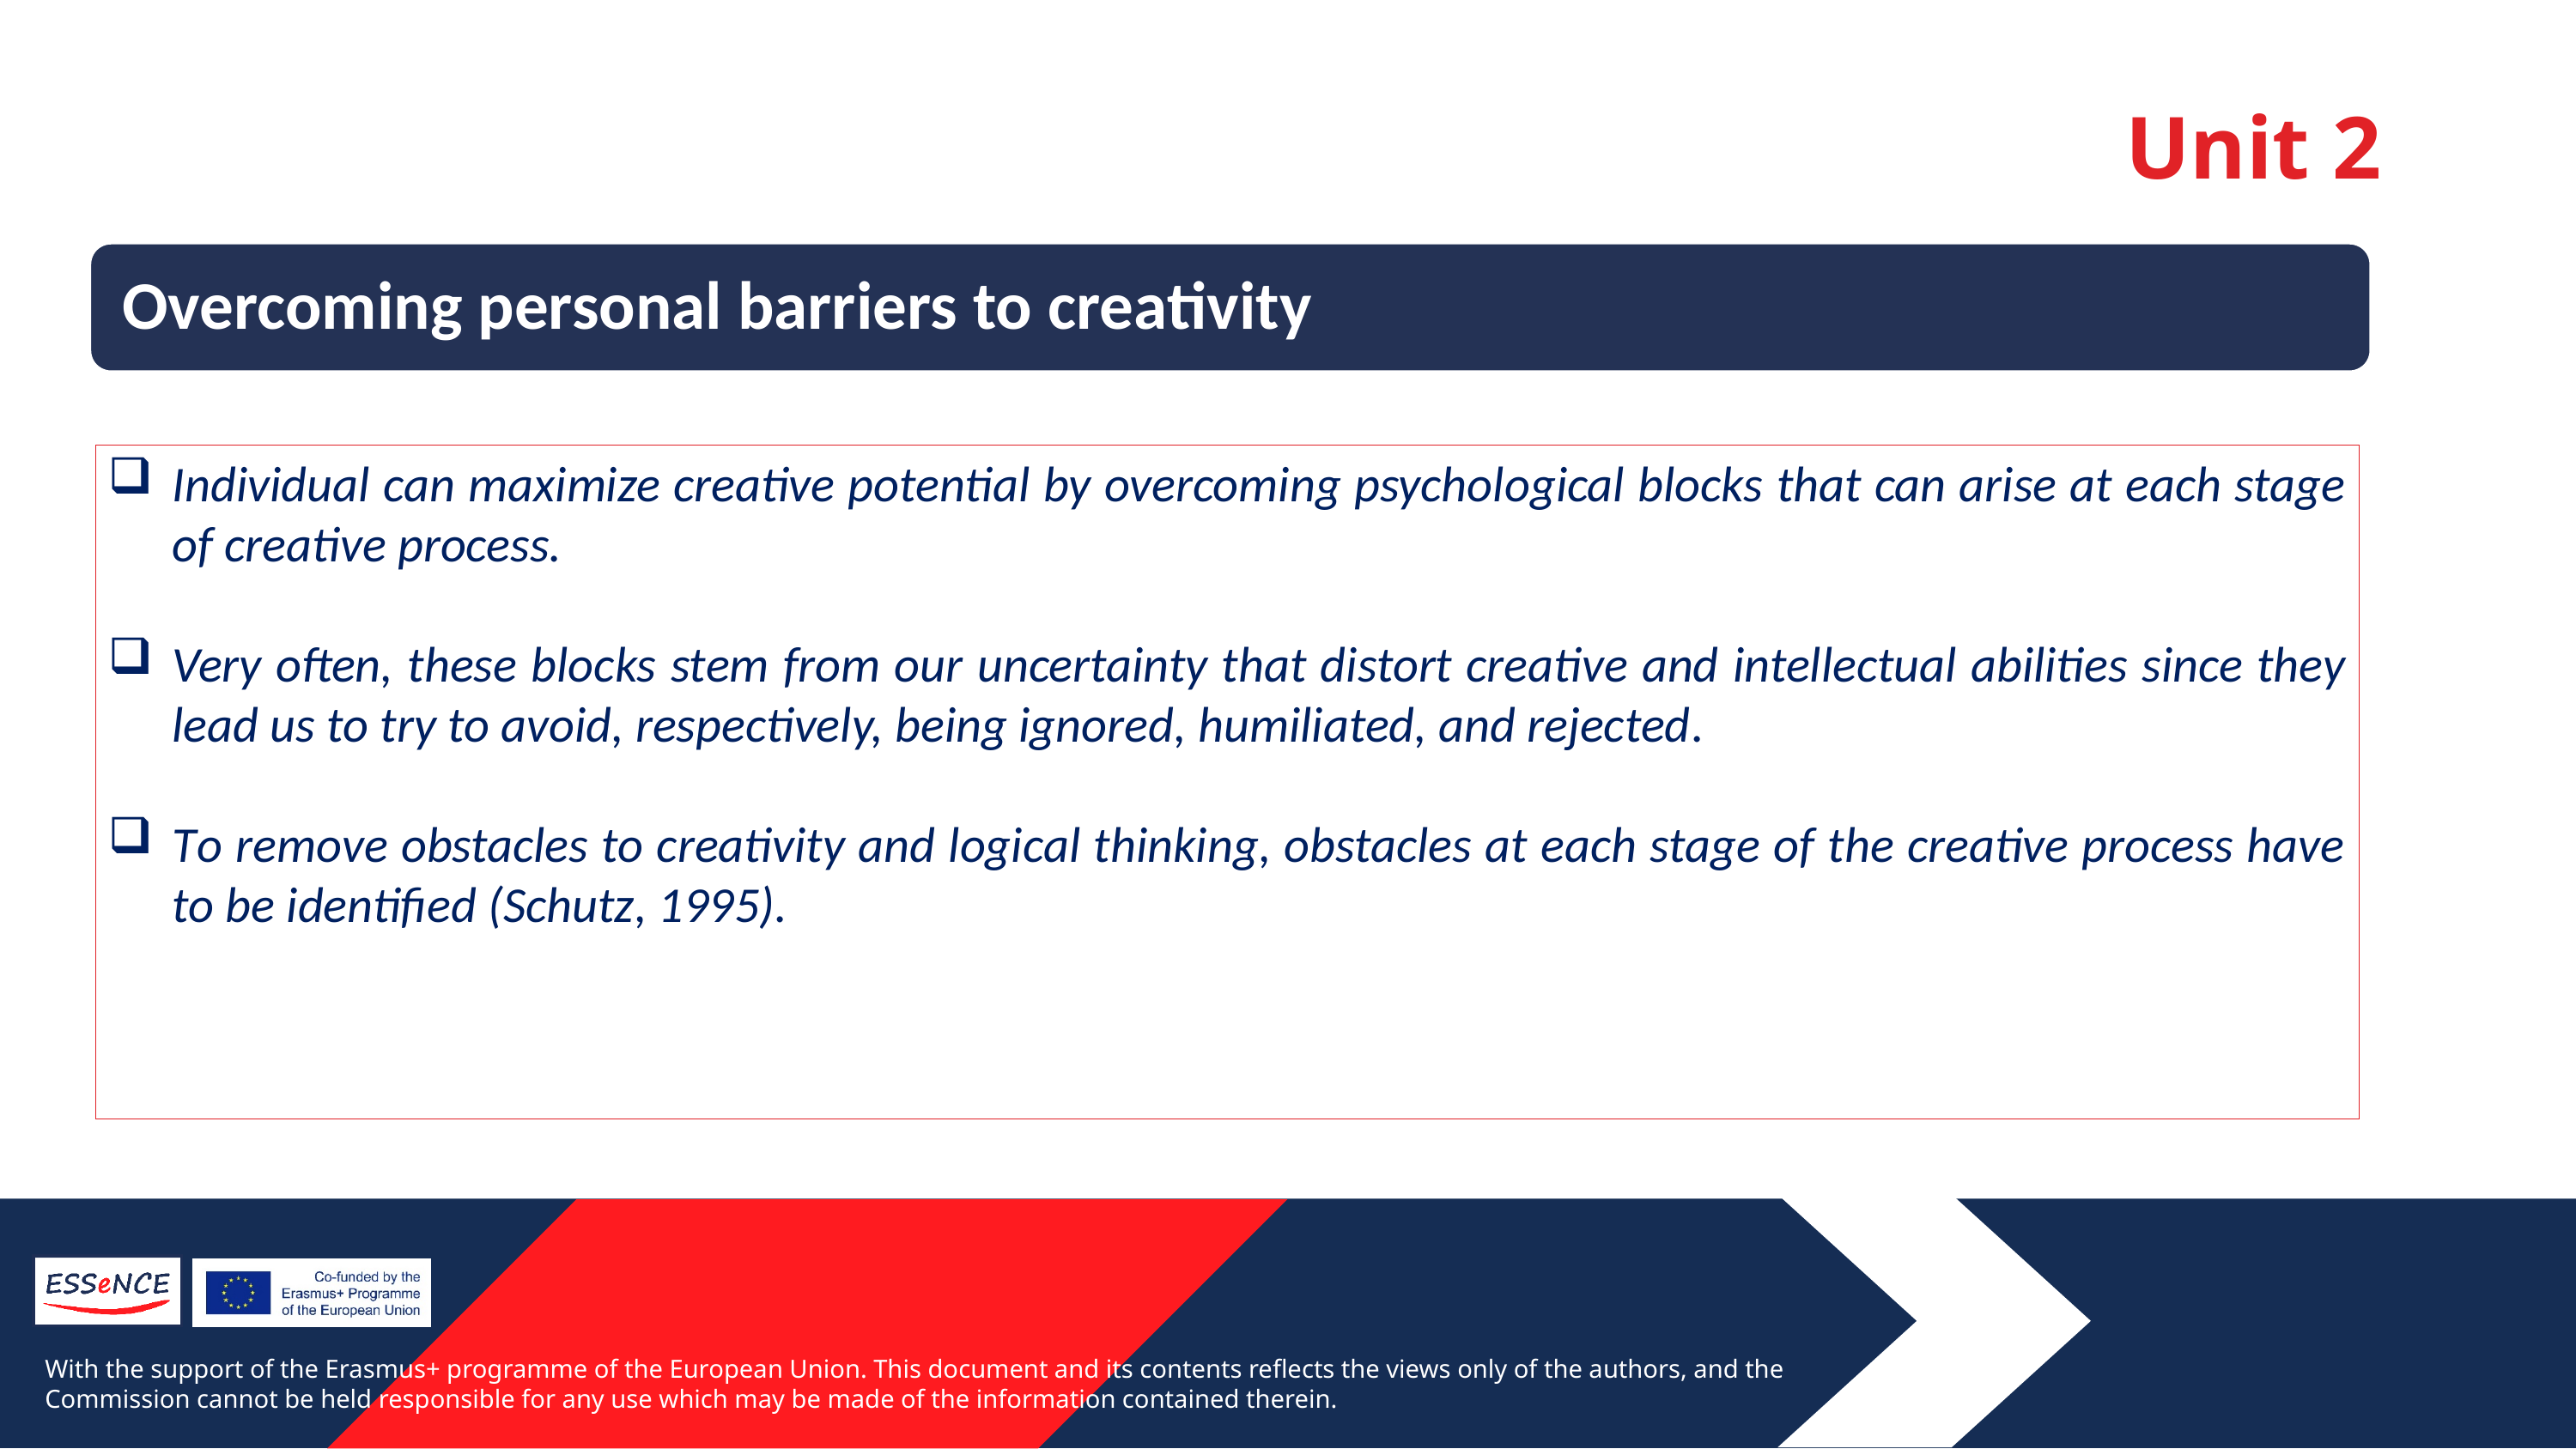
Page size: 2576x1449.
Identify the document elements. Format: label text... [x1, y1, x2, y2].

picture [192, 1258, 431, 1328]
picture [32, 1254, 183, 1328]
text_box With the support of the Erasmus+ programme of the European Union. This document and its contents reflects the views only of the authors, and the Commission cannot be held responsible for any use which may be made of the information contained therein. [32, 1346, 1803, 1420]
text_box Individual can maximize creative potential by overcoming psychological blocks that can arise at each stage of creative process. Very often, these blocks stem from our uncertainty that distort creative and intellectual abilities since they lead us to try to avoid, respectively, being ignored, humiliated, and rejected. To remove obstacles to creativity and logical thinking, obstacles at each stage of the creative process have to be identified (Schutz, 1995). [95, 445, 2360, 1119]
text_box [88, 242, 2372, 375]
text_box Unit 2 [2124, 91, 2515, 197]
